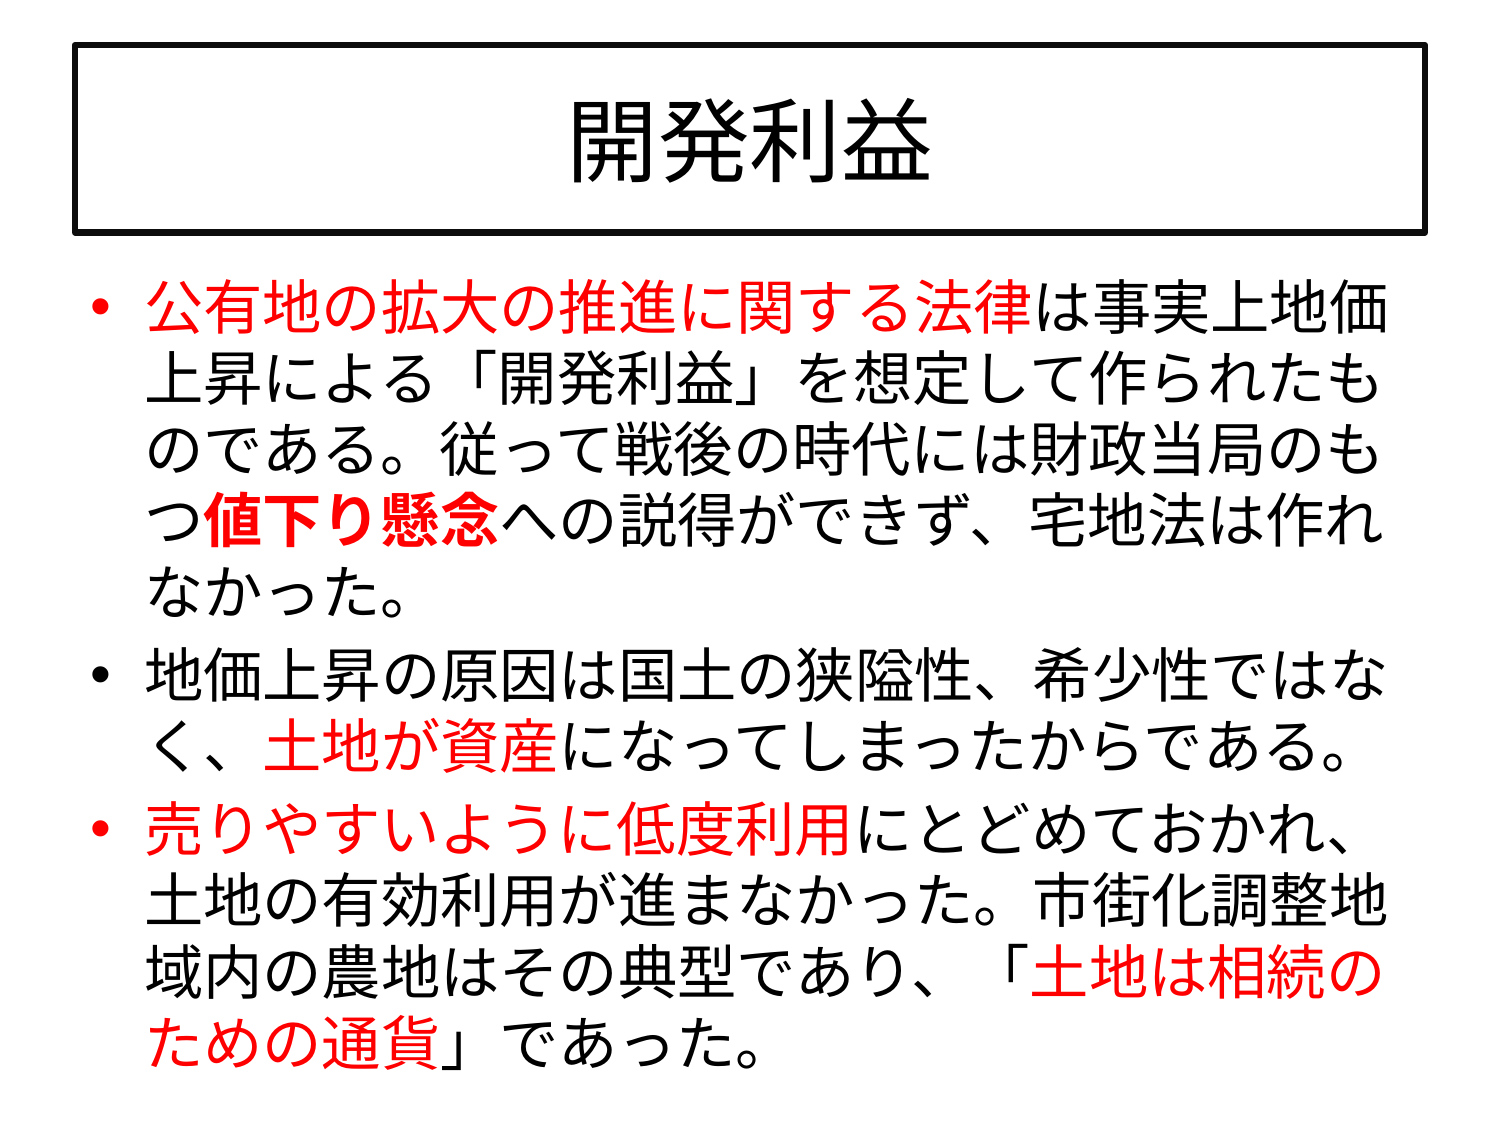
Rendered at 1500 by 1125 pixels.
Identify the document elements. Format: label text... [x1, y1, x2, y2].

list 公有地の拡大の推進に関する法律は事実上地価上昇による「開発利益」を想定して作られたものである。従って戦後の時代には財政当局のもつ値下り懸念への説得ができず、宅地法は作れなかった。 地価上昇の原因は国土の狭隘性、希少性ではなく、土地が資産になってしまったからである。 売りやすいように低度利用にとどめておかれ、土地の有効利用が進まなかった。市街化調整地域内の農地はその典型であり、「土地は相続のための通貨」であった。 [75, 262, 1425, 1094]
title 開発利益 [75, 45, 1425, 233]
